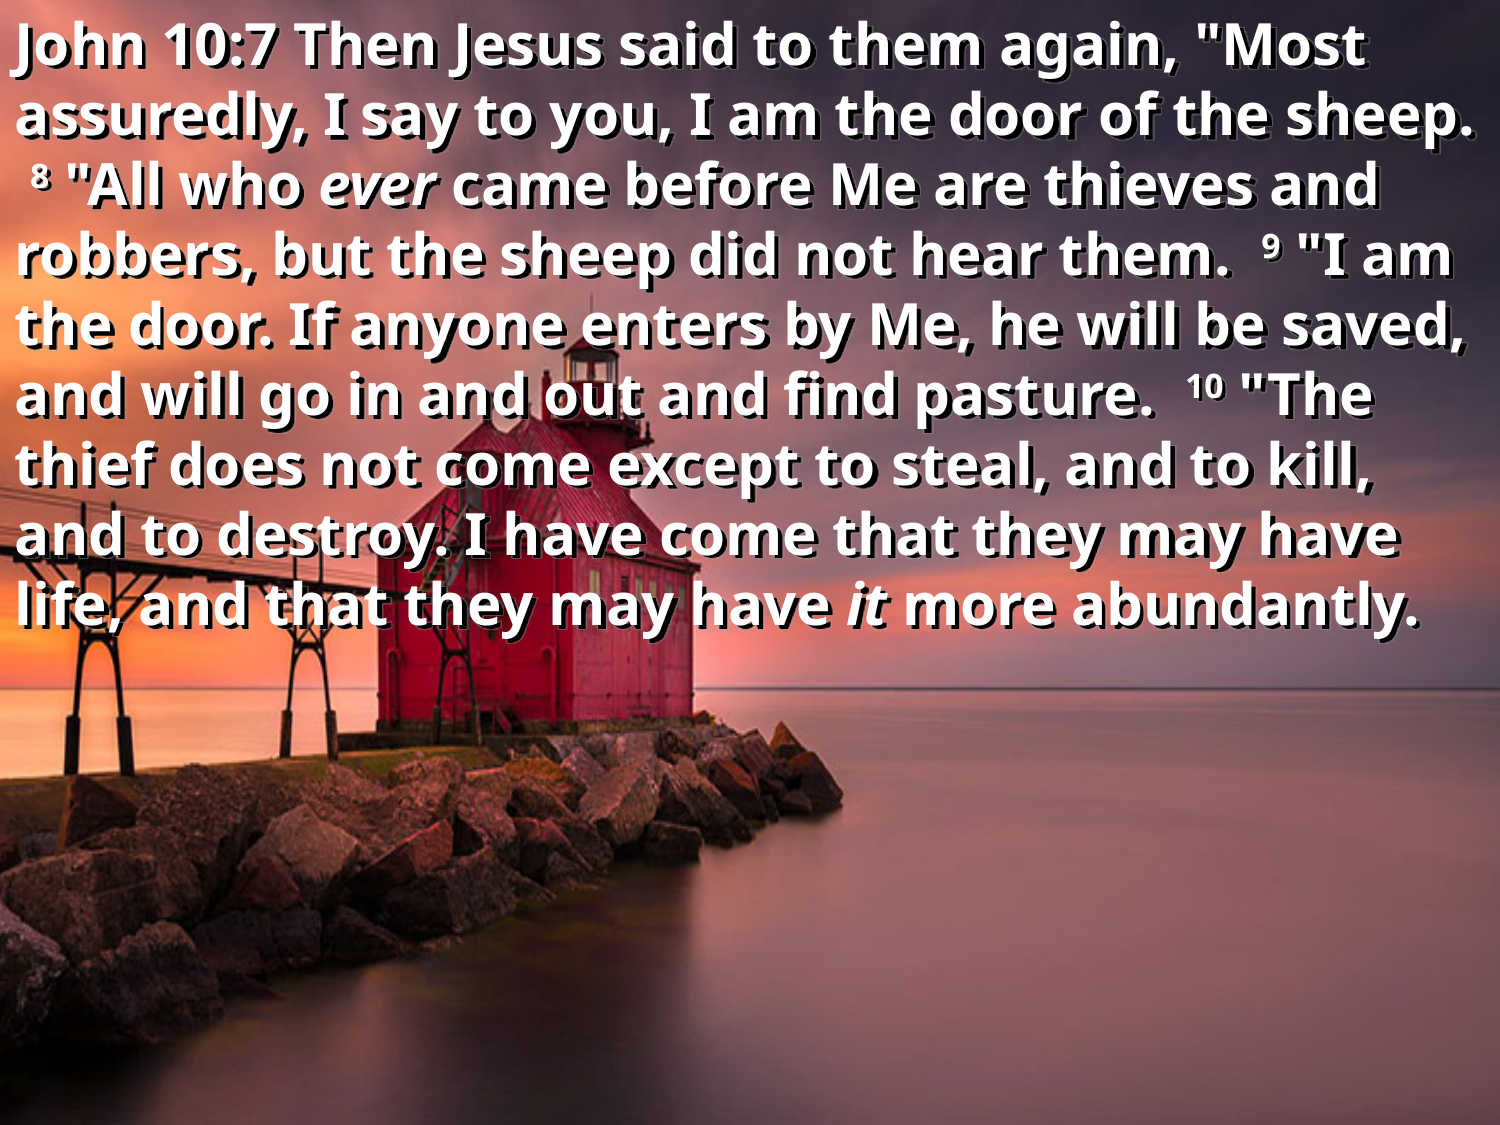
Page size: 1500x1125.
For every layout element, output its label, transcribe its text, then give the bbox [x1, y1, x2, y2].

picture [0, 645, 1500, 1125]
text_box John 10:7 Then Jesus said to them again, "Most assuredly, I say to you, I am the door of the sheep. 8 "All who ever came before Me are thieves and robbers, but the sheep did not hear them. 9 "I am the door. If anyone enters by Me, he will be saved, and will go in and out and find pasture. 10 "The thief does not come except to steal, and to kill, and to destroy. I have come that they may have life, and that they may have it more abundantly. [0, 0, 1500, 645]
